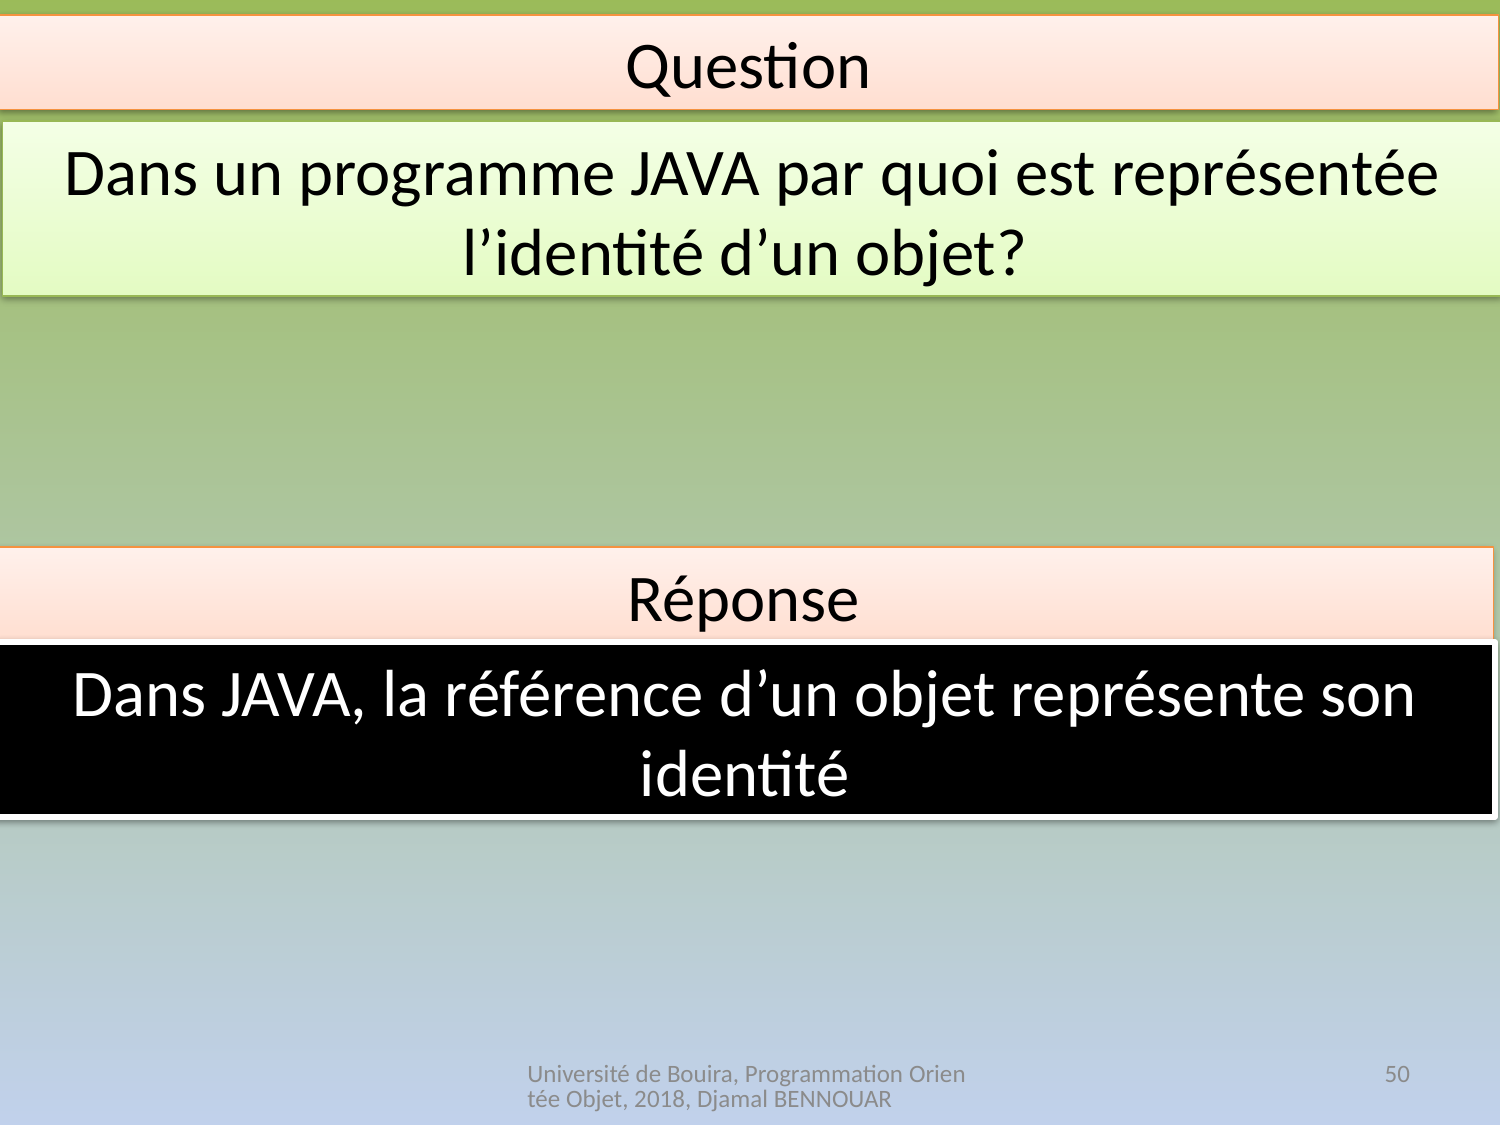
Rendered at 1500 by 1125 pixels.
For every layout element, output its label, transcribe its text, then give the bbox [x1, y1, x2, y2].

text_box Réponse [0, 546, 1494, 637]
text_box Dans un programme JAVA par quoi est représentée l’identité d’un objet? [2, 120, 1500, 297]
text_box Dans JAVA, la référence d’un objet représente son identité [0, 639, 1498, 820]
slide_number 50 [1074, 1042, 1425, 1103]
text_box Question [0, 14, 1499, 110]
footer Université de Bouira, Programmation Orientée Objet, 2018, Djamal BENNOUAR [512, 1042, 988, 1103]
